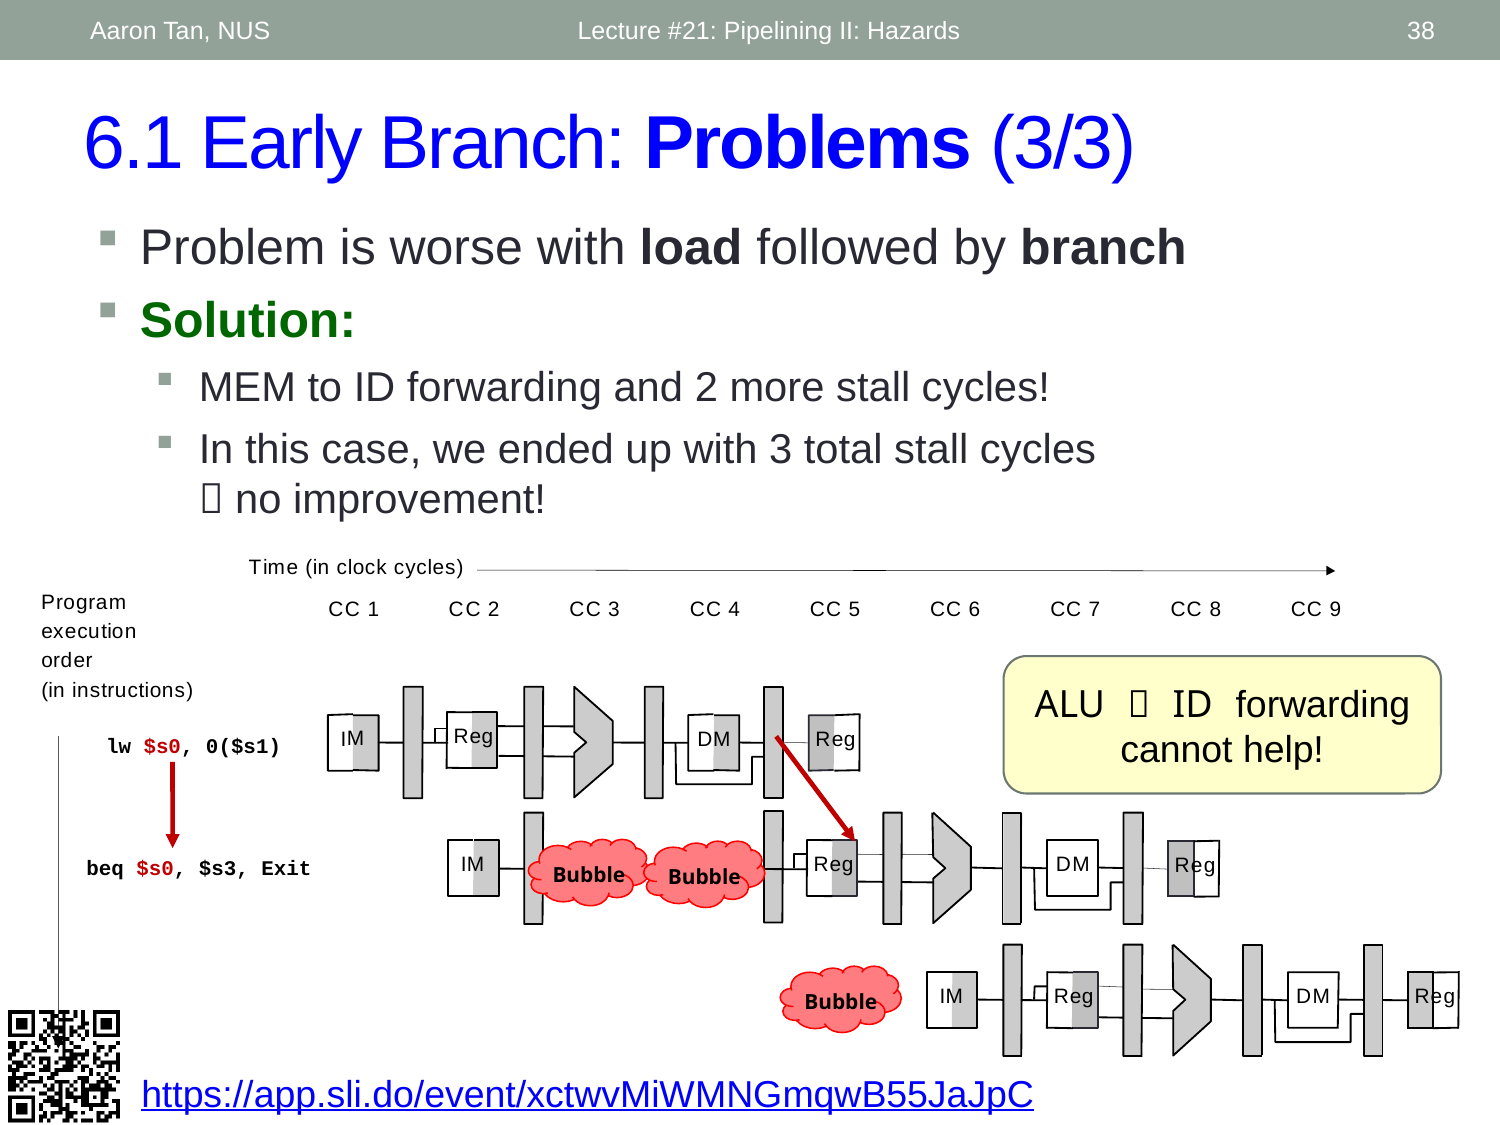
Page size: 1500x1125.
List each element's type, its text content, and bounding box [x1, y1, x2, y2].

title 6.1 Early Branch: Problems (3/3) [68, 86, 1450, 192]
footer Lecture #21: Pipelining II: Hazards [562, 3, 1238, 57]
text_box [172, 736, 856, 849]
slide_number 38 [1308, 3, 1450, 57]
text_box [40, 553, 1460, 1057]
picture [0, 1002, 127, 1125]
slide_number Aaron Tan, NUS [75, 3, 550, 57]
text_box Problem is worse with load followed by branch Solution: MEM to ID forwarding and 2 more stall cycles! In this case, we ended up with 3 total stall cycles  no improvement! [81, 207, 1432, 543]
